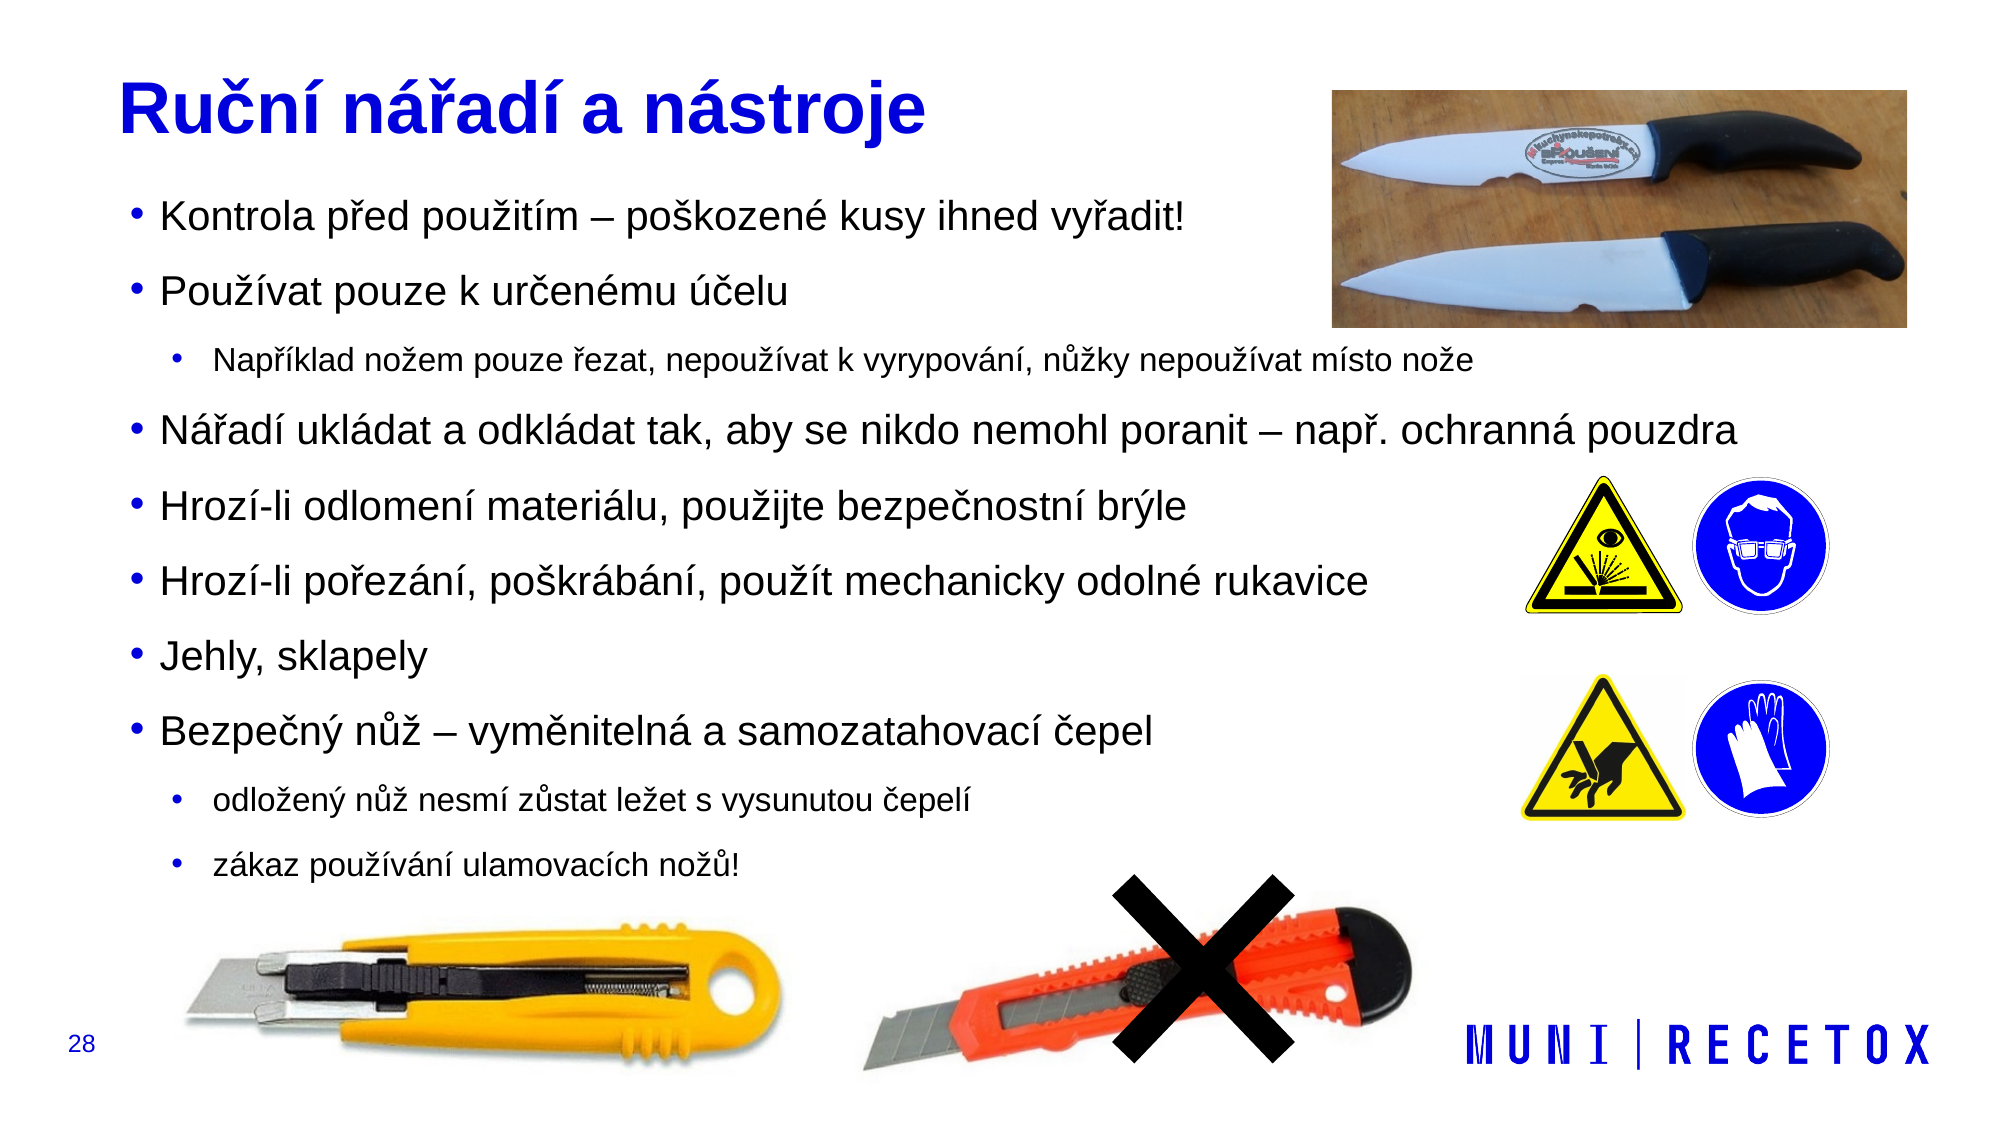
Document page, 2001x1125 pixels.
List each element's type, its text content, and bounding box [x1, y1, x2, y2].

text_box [1519, 674, 1686, 822]
picture [1686, 674, 1834, 822]
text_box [821, 806, 1449, 1125]
picture [165, 899, 793, 1085]
picture [1521, 471, 1834, 619]
picture [1449, 983, 1961, 1102]
title Ruční nářadí a nástroje [117, 74, 1883, 150]
slide_number 28 [67, 1027, 99, 1057]
picture [1331, 89, 1908, 328]
text_box Kontrola před použitím – poškozené kusy ihned vyřadit! Používat pouze k určenému účelu Například nožem pouze řezat, nepoužívat k vyrypování, nůžky nepoužívat místo nože Nářadí ukládat a odkládat tak, aby se nikdo nemohl poranit – např. ochranná pouzdra Hrozí-li odlomení materiálu, použijte bezpečnostní brýle Hrozí-li pořezání, poškrábání, použít mechanicky odolné rukavice Jehly, sklapely Bezpečný nůž – vyměnitelná a samozatahovací čepel odložený nůž nesmí zůstat ležet s vysunutou čepelí zákaz používání ulamovacích nožů! [118, 188, 1806, 966]
